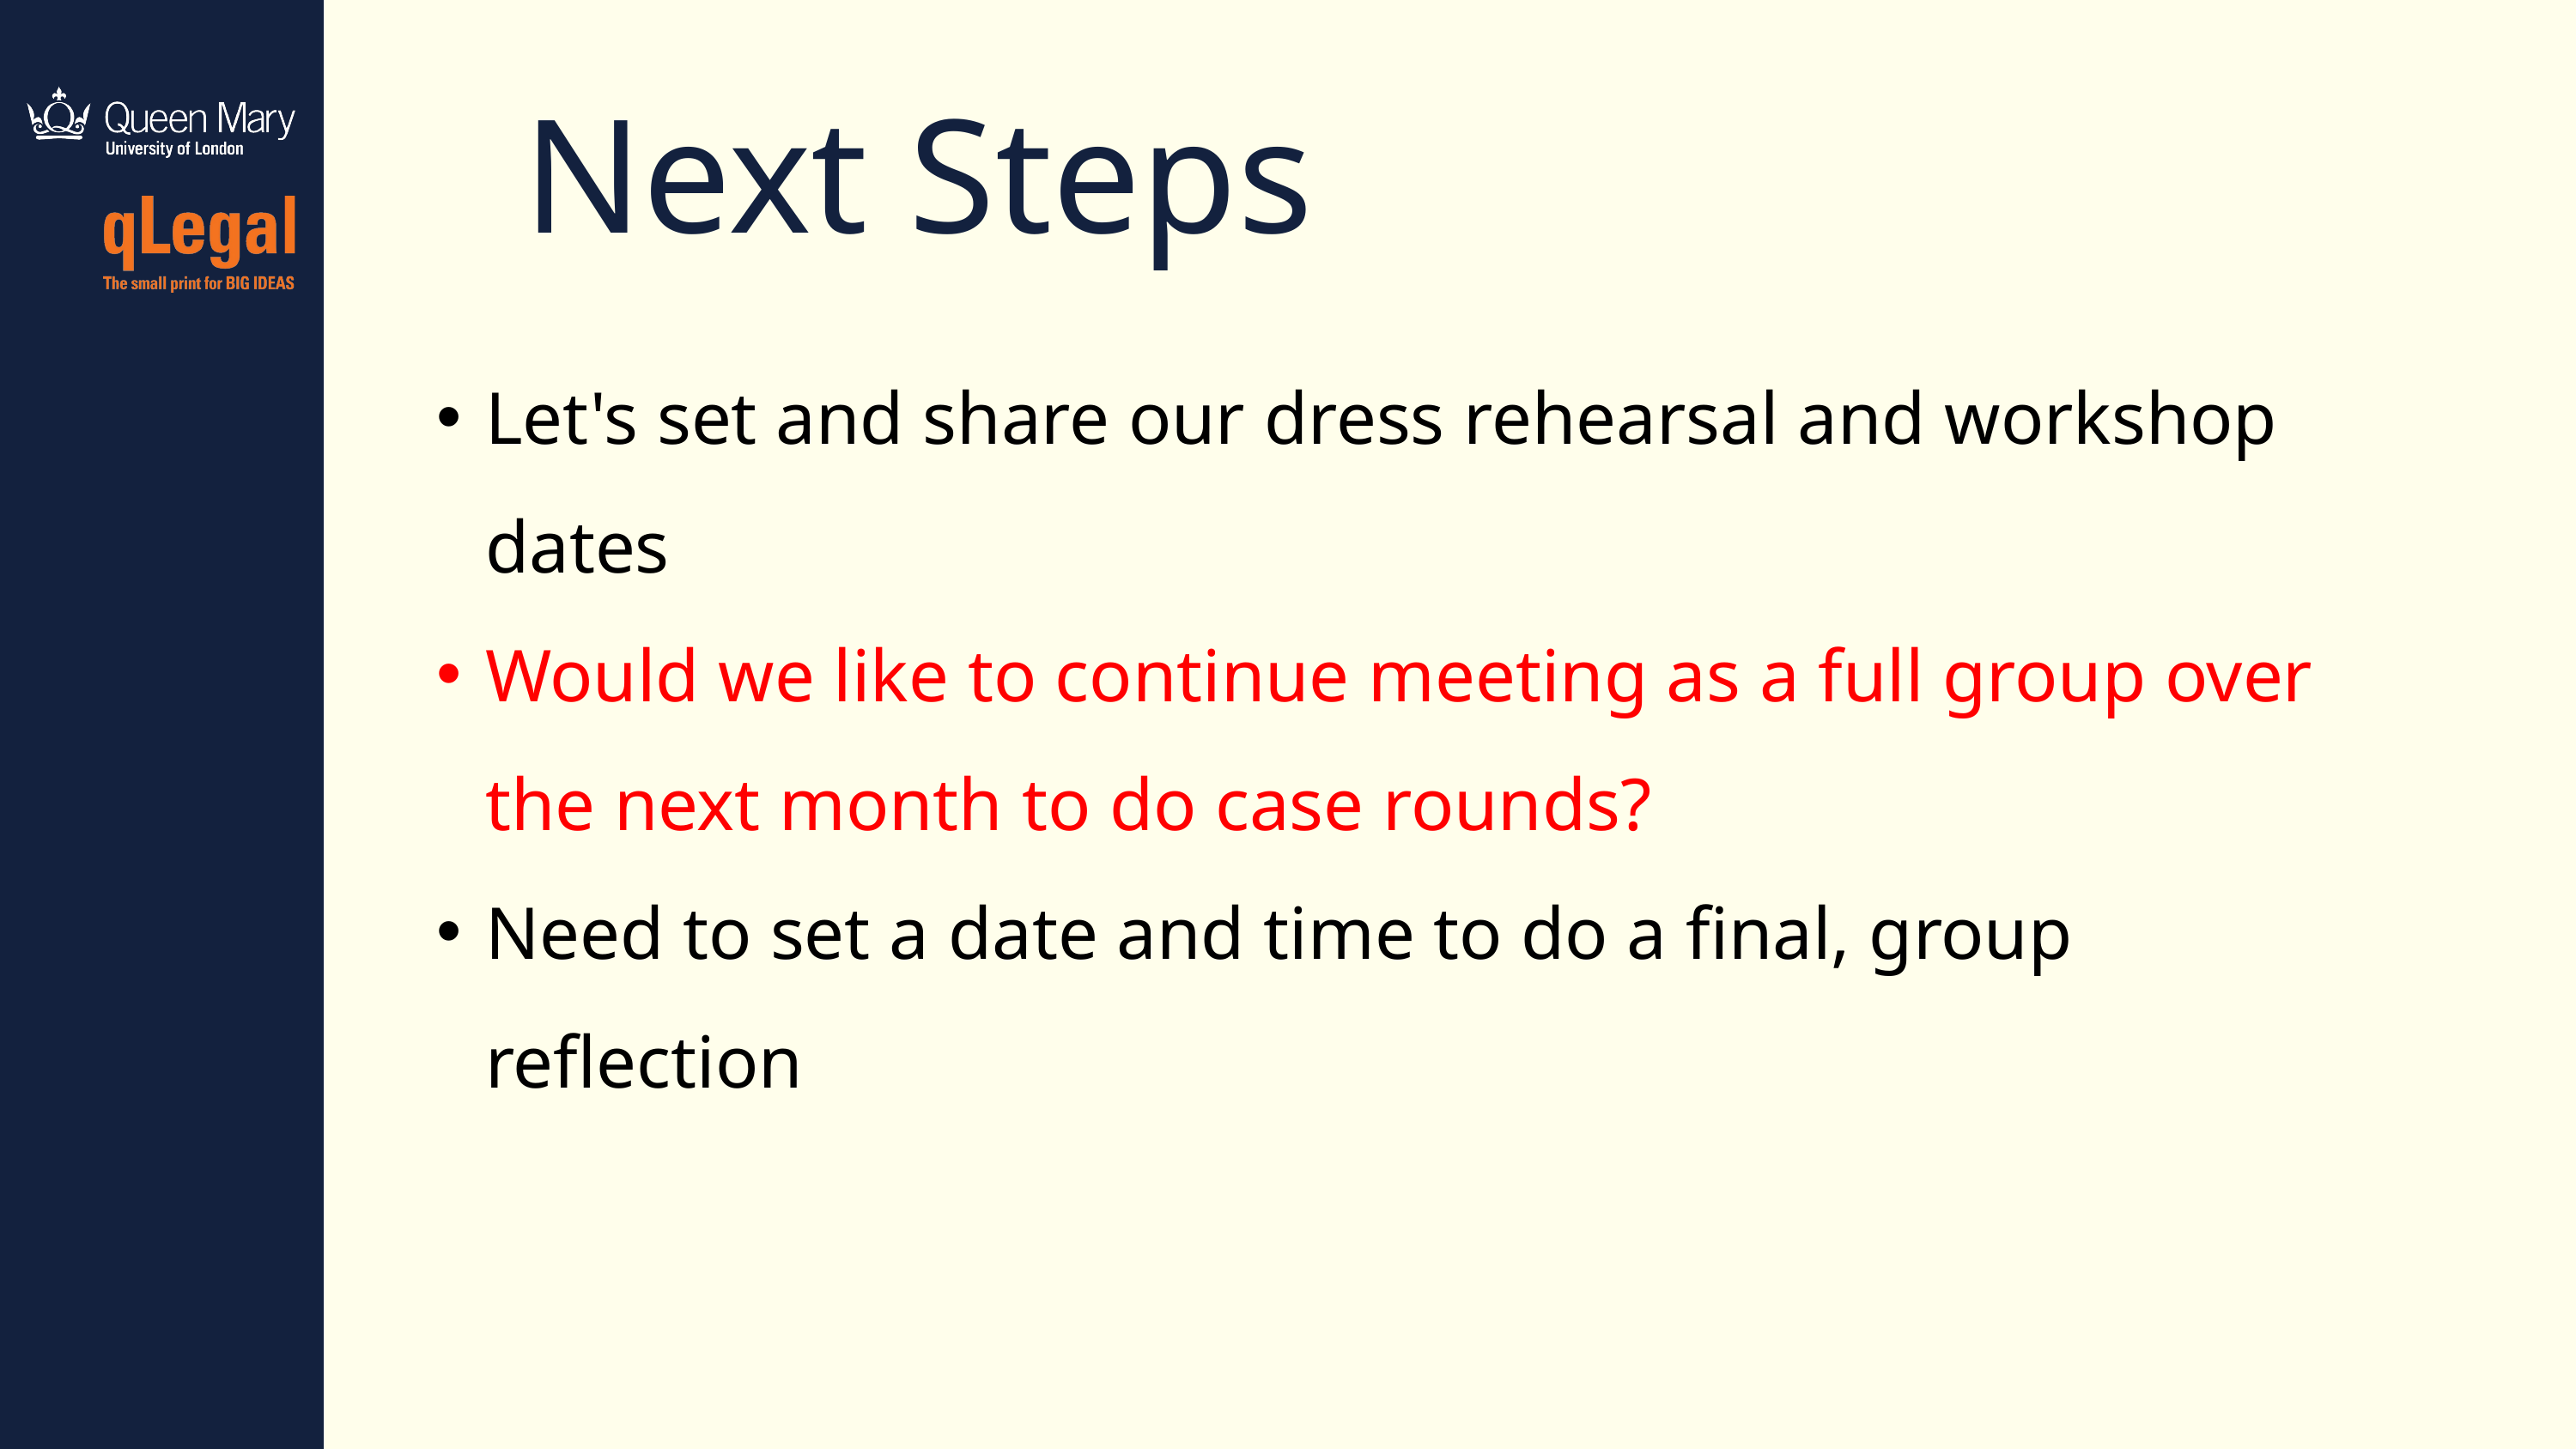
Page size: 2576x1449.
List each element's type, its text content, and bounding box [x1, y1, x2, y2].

text_box [0, 0, 324, 1449]
text_box [103, 196, 295, 293]
text_box Next Steps [523, 70, 2278, 265]
picture [27, 86, 295, 158]
text_box Let's set and share our dress rehearsal and workshop dates Would we like to continue meeting as a full group over the next month to do case rounds? Need to set a date and time to do a final, group reflection [423, 323, 2379, 1167]
